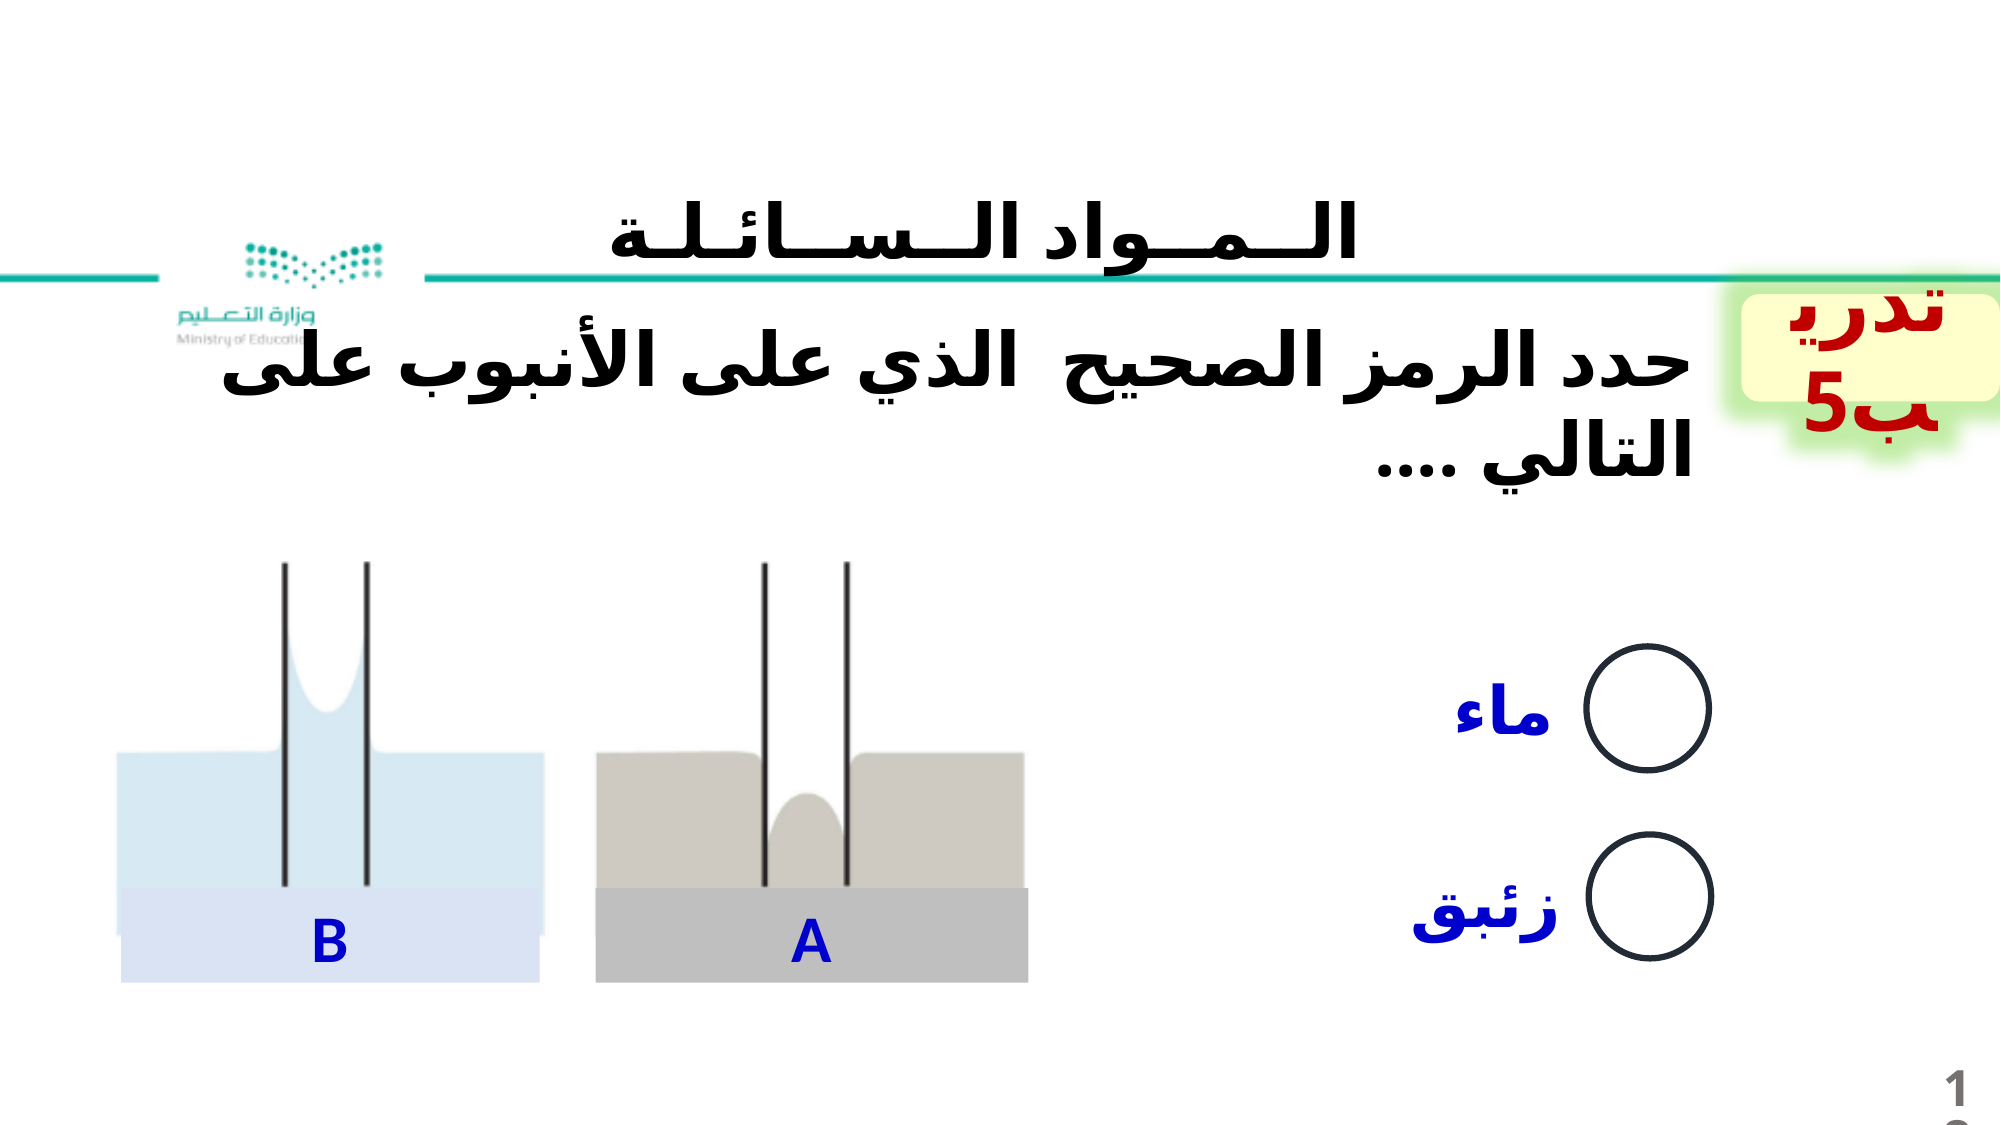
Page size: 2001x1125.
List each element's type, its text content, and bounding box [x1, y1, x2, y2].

text_box [1587, 833, 1713, 960]
text_box زئبق [1296, 853, 1576, 949]
text_box 18 [1928, 1049, 2000, 1125]
text_box الــمــواد الــســائـلـة [446, 175, 1378, 281]
text_box ماء [1369, 660, 1569, 756]
text_box A [595, 950, 1029, 983]
text_box B [121, 950, 540, 983]
text_box حدد الرمز الصحيح الذي على الأنبوب على التالي .... [199, 304, 1712, 500]
text_box تدريب5 [1740, 293, 2000, 403]
text_box [1585, 645, 1710, 772]
picture [0, 0, 2001, 1125]
